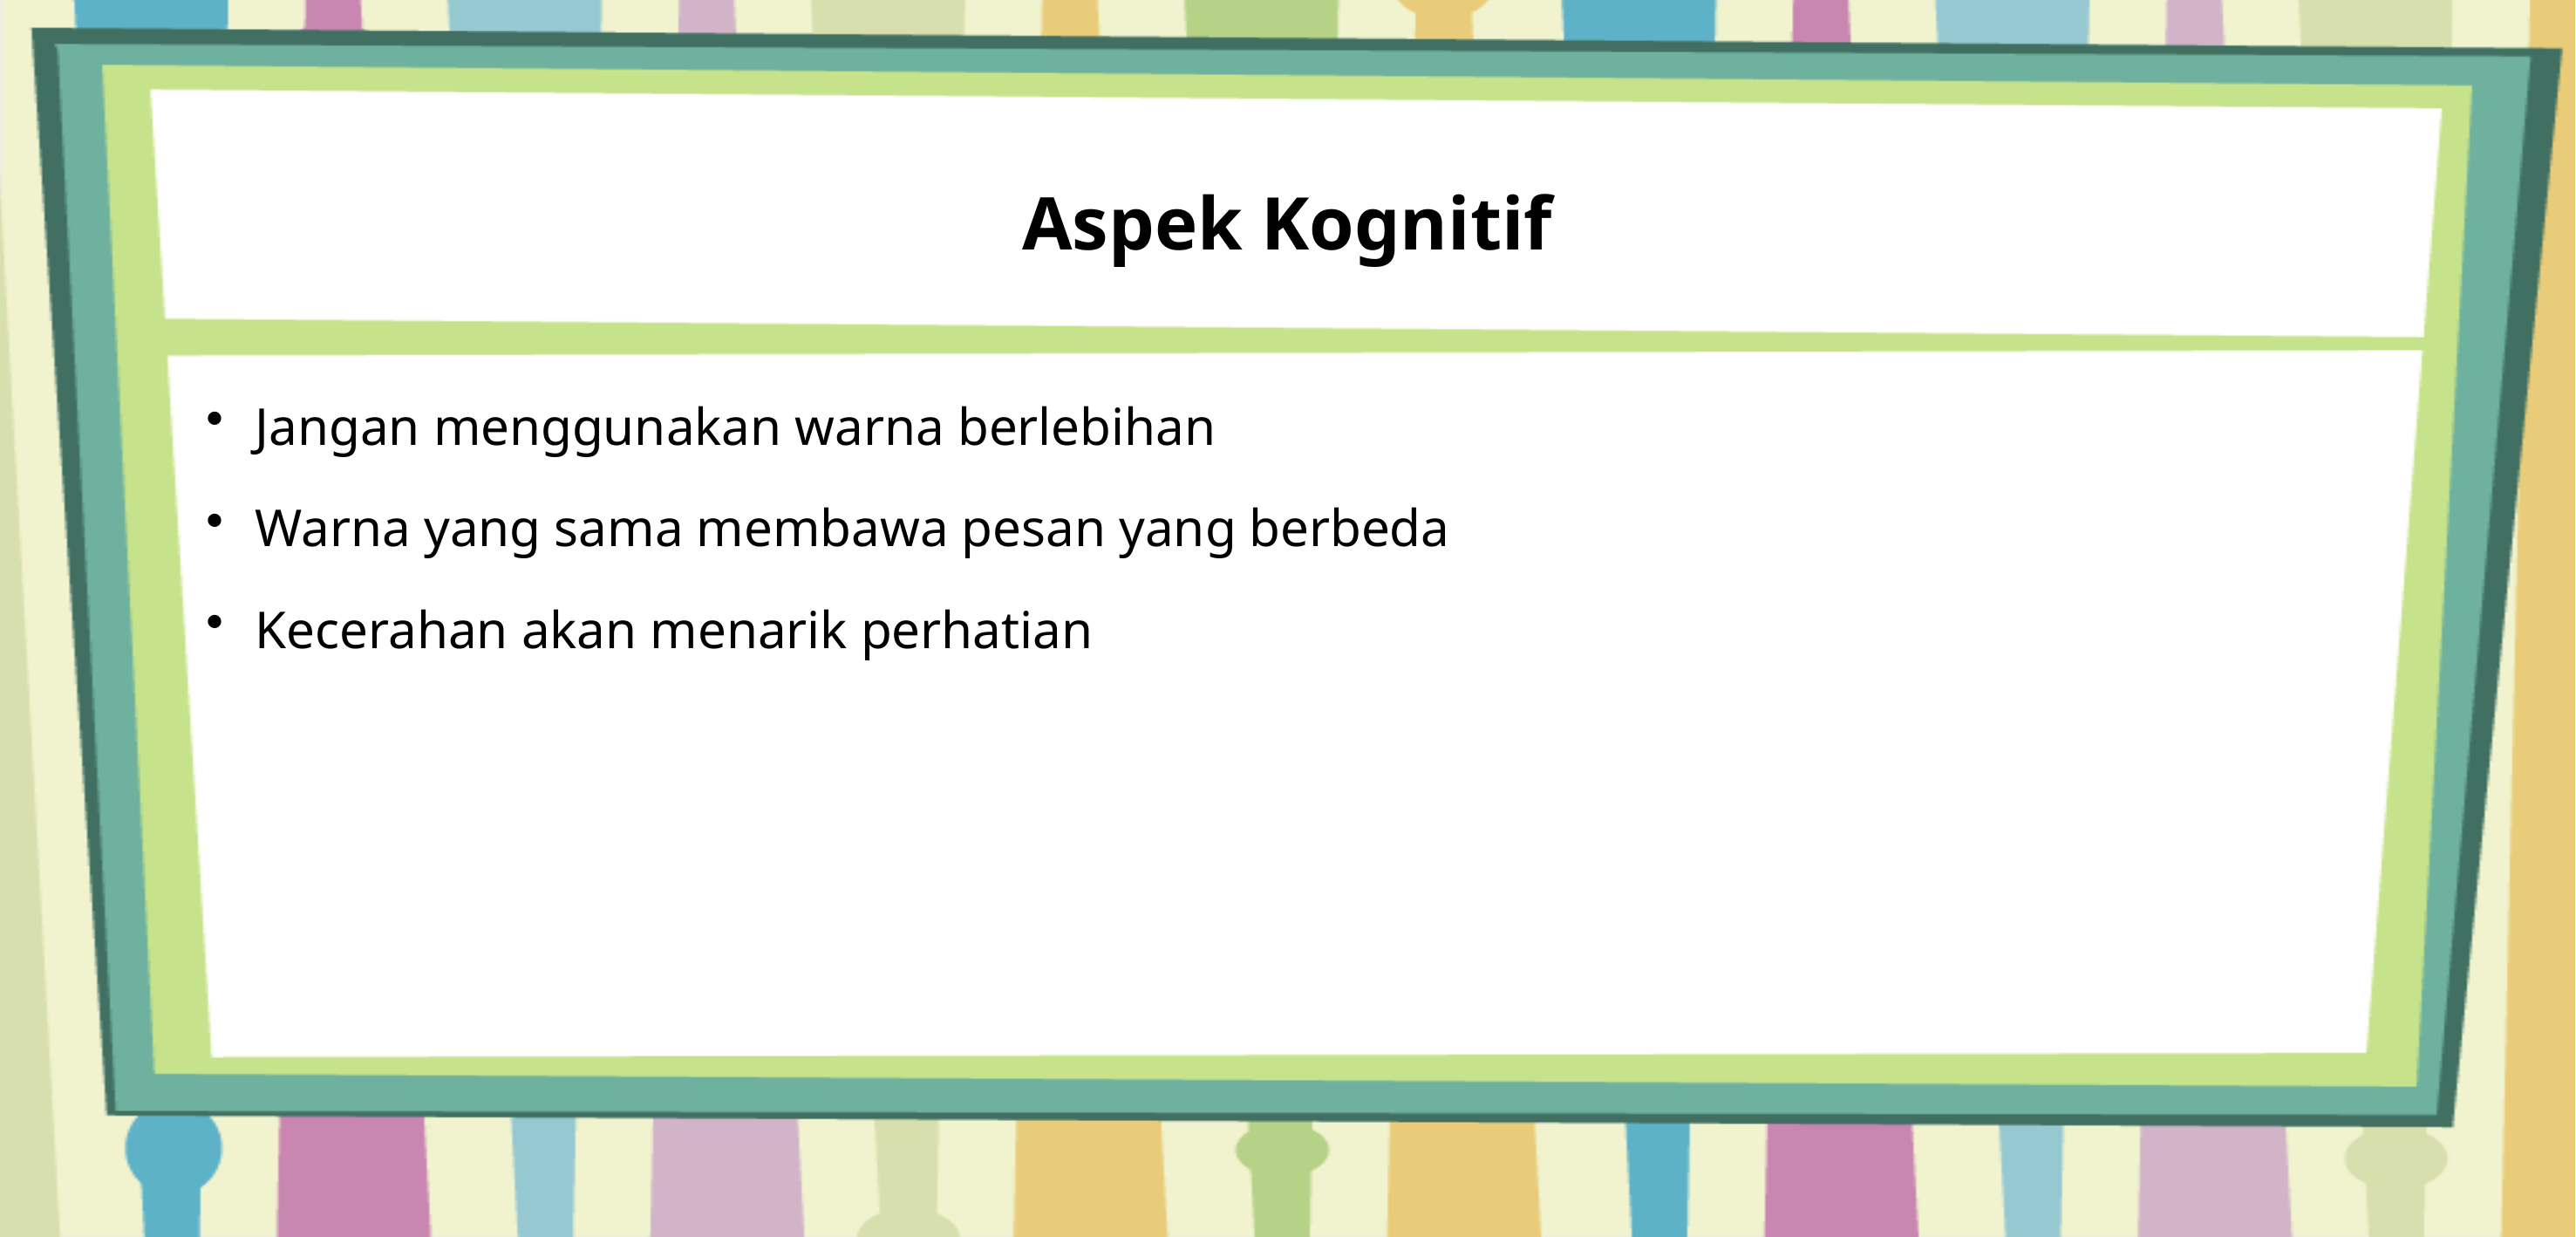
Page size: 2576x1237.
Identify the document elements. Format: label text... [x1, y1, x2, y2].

picture [0, 0, 2576, 1237]
list Jangan menggunakan warna berlebihan Warna yang sama membawa pesan yang berbeda Kecerahan akan menarik perhatian [193, 357, 2404, 1105]
title Aspek Kognitif [128, 96, 2447, 303]
